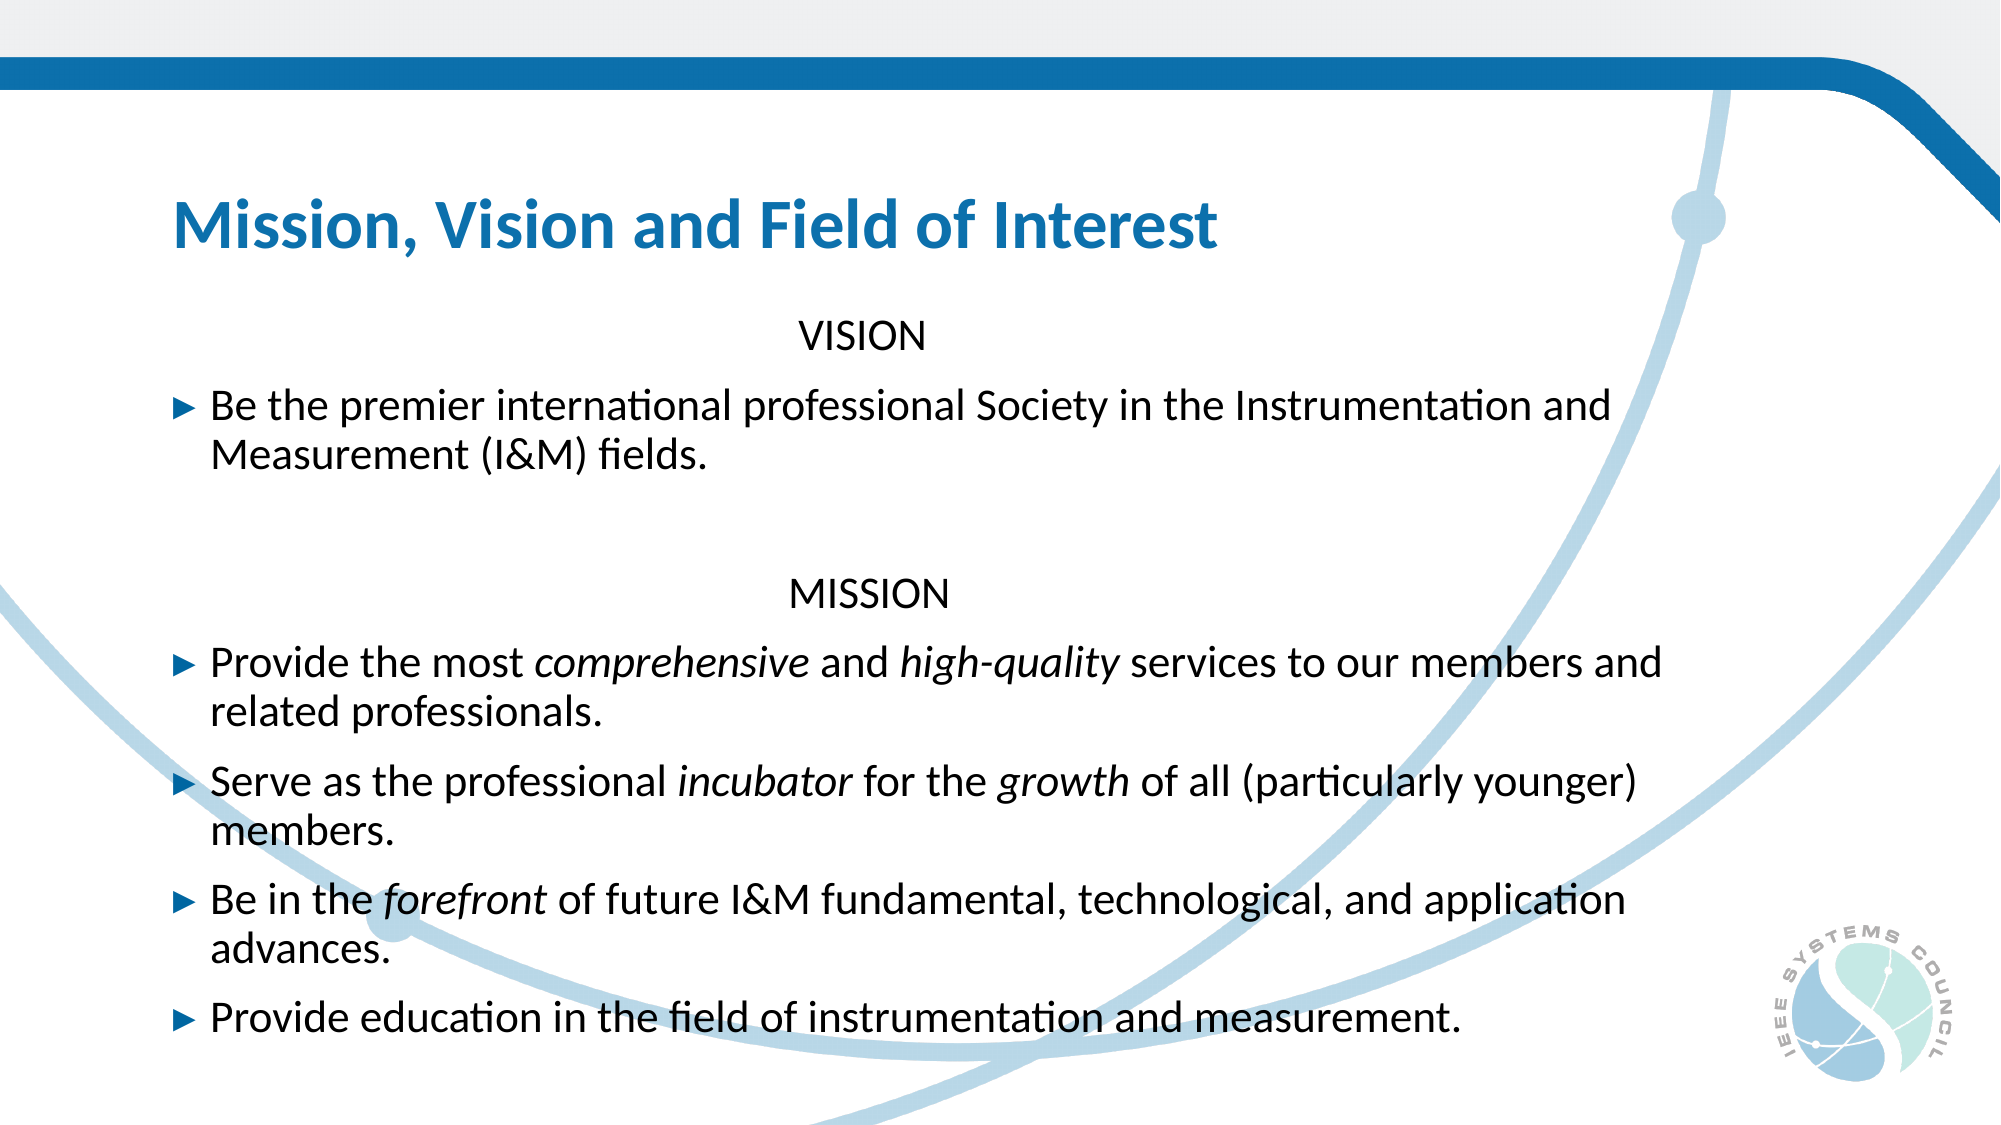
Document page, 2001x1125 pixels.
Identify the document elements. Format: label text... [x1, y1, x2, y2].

text_box VISION Be the premier international professional Society in the Instrumentation and Measurement (I&M) fields. MISSION Provide the most comprehensive and high-quality services to our members and related professionals. Serve as the professional incubator for the growth of all (particularly younger) members. Be in the forefront of future I&M fundamental, technological, and application advances. Provide education in the field of instrumentation and measurement. [158, 304, 1799, 1056]
text_box Mission, Vision and Field of Interest [157, 180, 1632, 272]
picture [0, 0, 2000, 1125]
